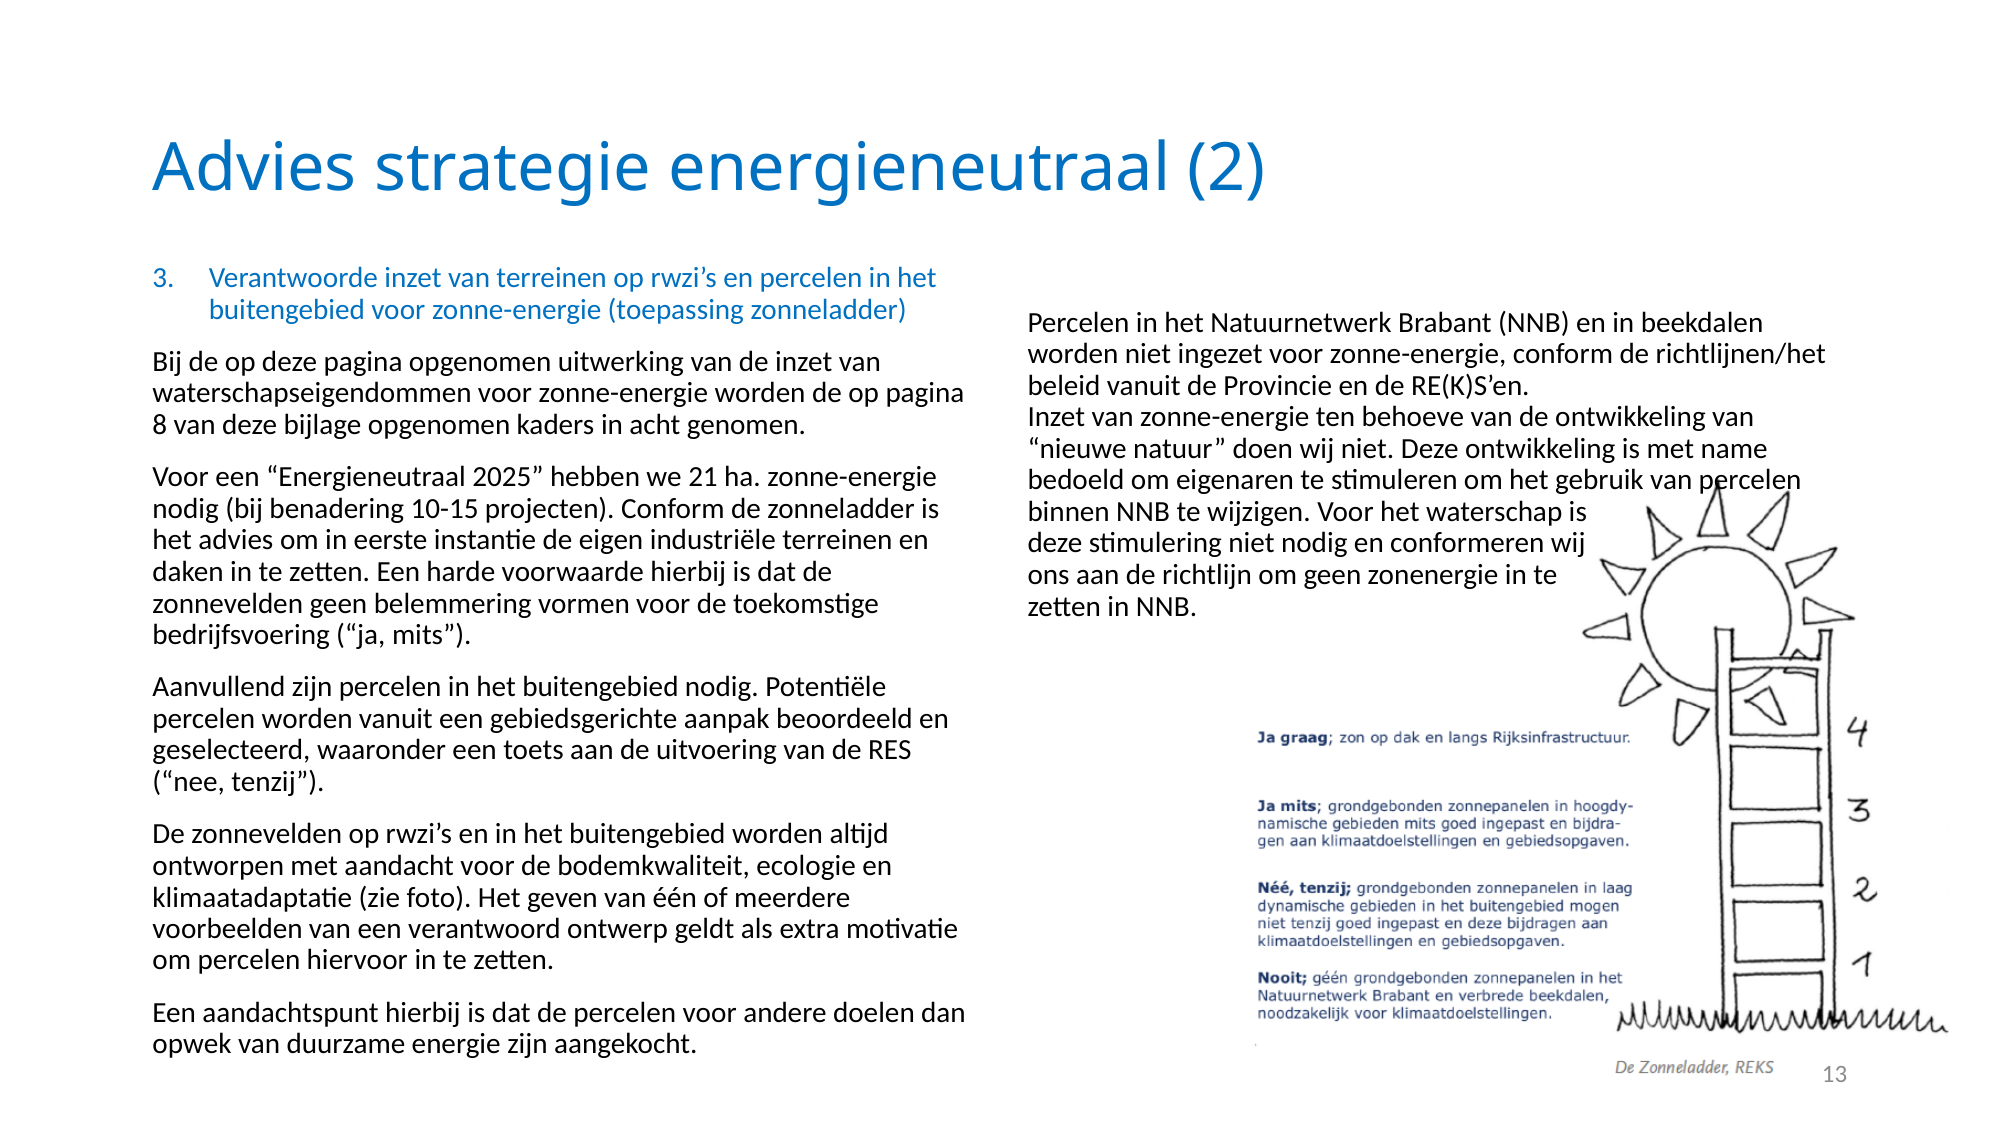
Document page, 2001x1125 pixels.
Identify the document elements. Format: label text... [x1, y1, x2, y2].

picture [1212, 470, 1965, 1103]
title Advies strategie energieneutraal (2) [137, 59, 1863, 278]
list Verantwoorde inzet van terreinen op rwzi’s en percelen in het buitengebied voor zonne-energie (toepassing zonneladder) Bij de op deze pagina opgenomen uitwerking van de inzet van waterschapseigendommen voor zonne-energie worden de op pagina 8 van deze bijlage opgenomen kaders in acht genomen. Voor een “Energieneutraal 2025” hebben we 21 ha. zonne-energie nodig (bij benadering 10-15 projecten). Conform de zonneladder is het advies om in eerste instantie de eigen industriële terreinen en daken in te zetten. Een harde voorwaarde hierbij is dat de zonnevelden geen belemmering vormen voor de toekomstige bedrijfsvoering (“ja, mits”). Aanvullend zijn percelen in het buitengebied nodig. Potentiële percelen worden vanuit een gebiedsgerichte aanpak beoordeeld en geselecteerd, waaronder een toets aan de uitvoering van de RES (“nee, tenzij”). De zonnevelden op rwzi’s en in het buitengebied worden altijd ontworpen met aandacht voor de bodemkwaliteit, ecologie en klimaatadaptatie (zie foto). Het geven van één of meerdere voorbeelden van een verantwoord ontwerp geldt als extra motivatie om percelen hiervoor in te zetten. Een aandachtspunt hierbij is dat de percelen voor andere doelen dan opwek van duurzame energie zijn aangekocht. [137, 254, 988, 1103]
list Percelen in het Natuurnetwerk Brabant (NNB) en in beekdalen worden niet ingezet voor zonne-energie, conform de richtlijnen/het beleid vanuit de Provincie en de RE(K)S’en. Inzet van zonne-energie ten behoeve van de ontwikkeling van “nieuwe natuur” doen wij niet. Deze ontwikkeling is met name bedoeld om eigenaren te stimuleren om het gebruik van percelen binnen NNB te wijzigen. Voor het waterschap is deze stimulering niet nodig en conformeren wij ons aan de richtlijn om geen zonenergie in te zetten in NNB. [1012, 299, 1863, 664]
